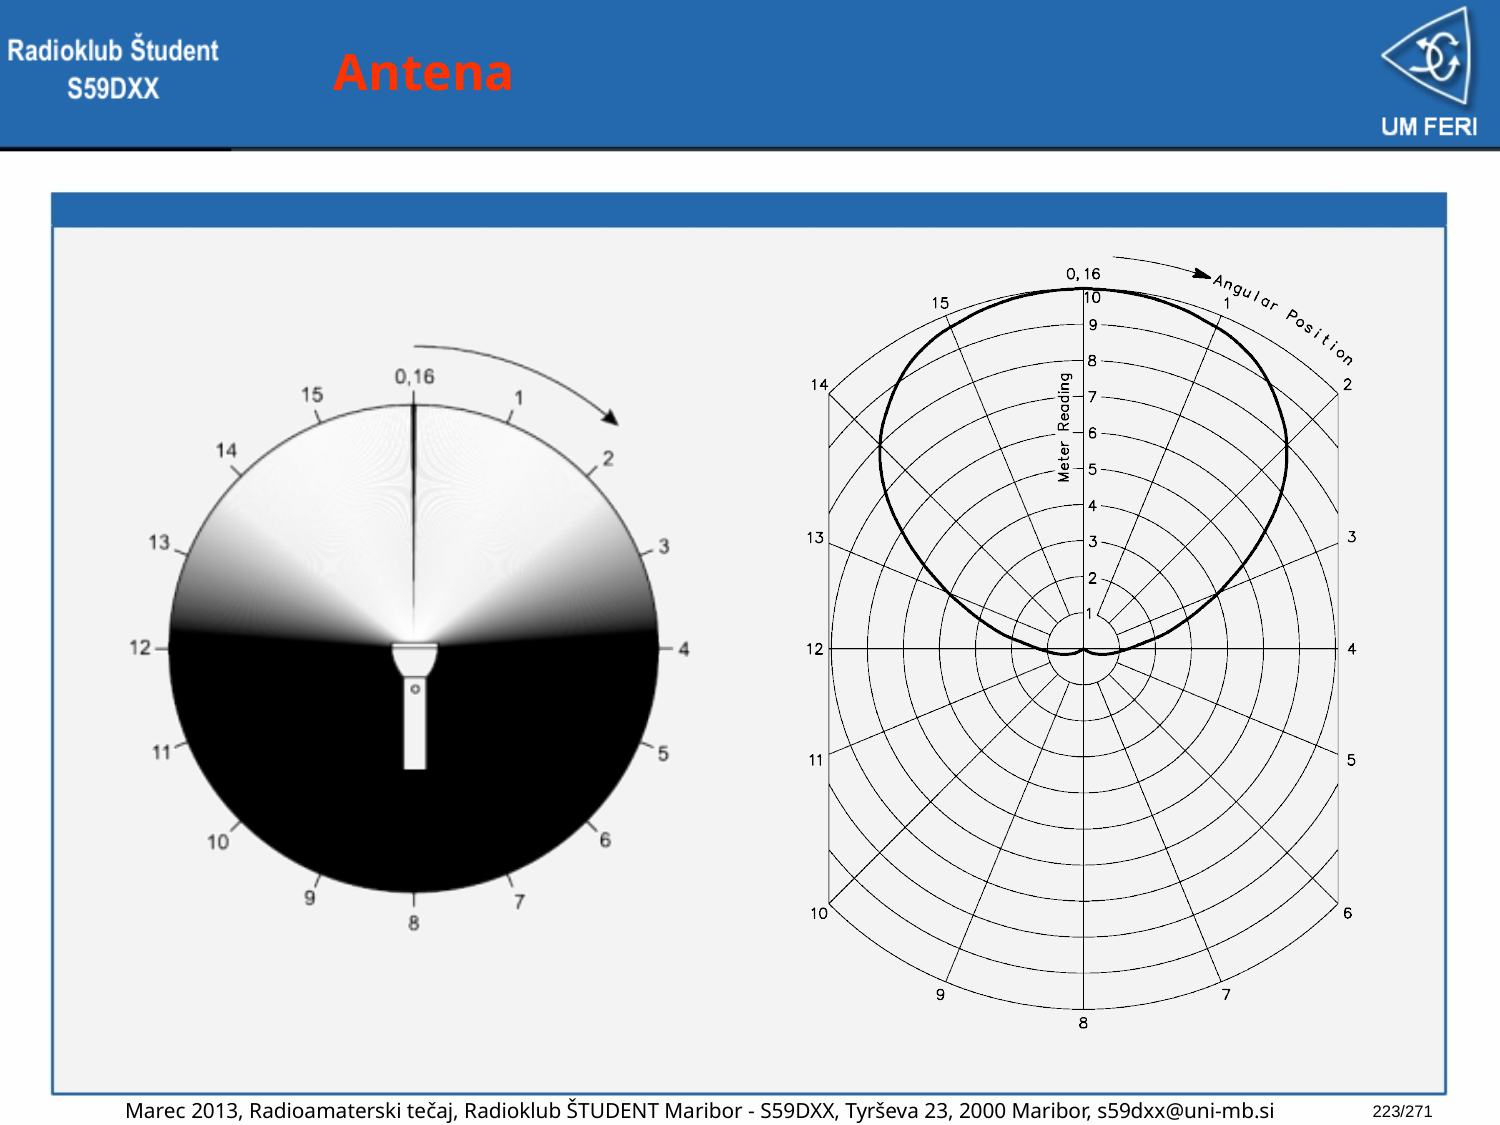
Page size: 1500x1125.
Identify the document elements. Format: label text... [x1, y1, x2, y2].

picture [0, 0, 1500, 1125]
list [104, 338, 716, 939]
title Antena [318, 0, 1426, 142]
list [793, 244, 1371, 1041]
